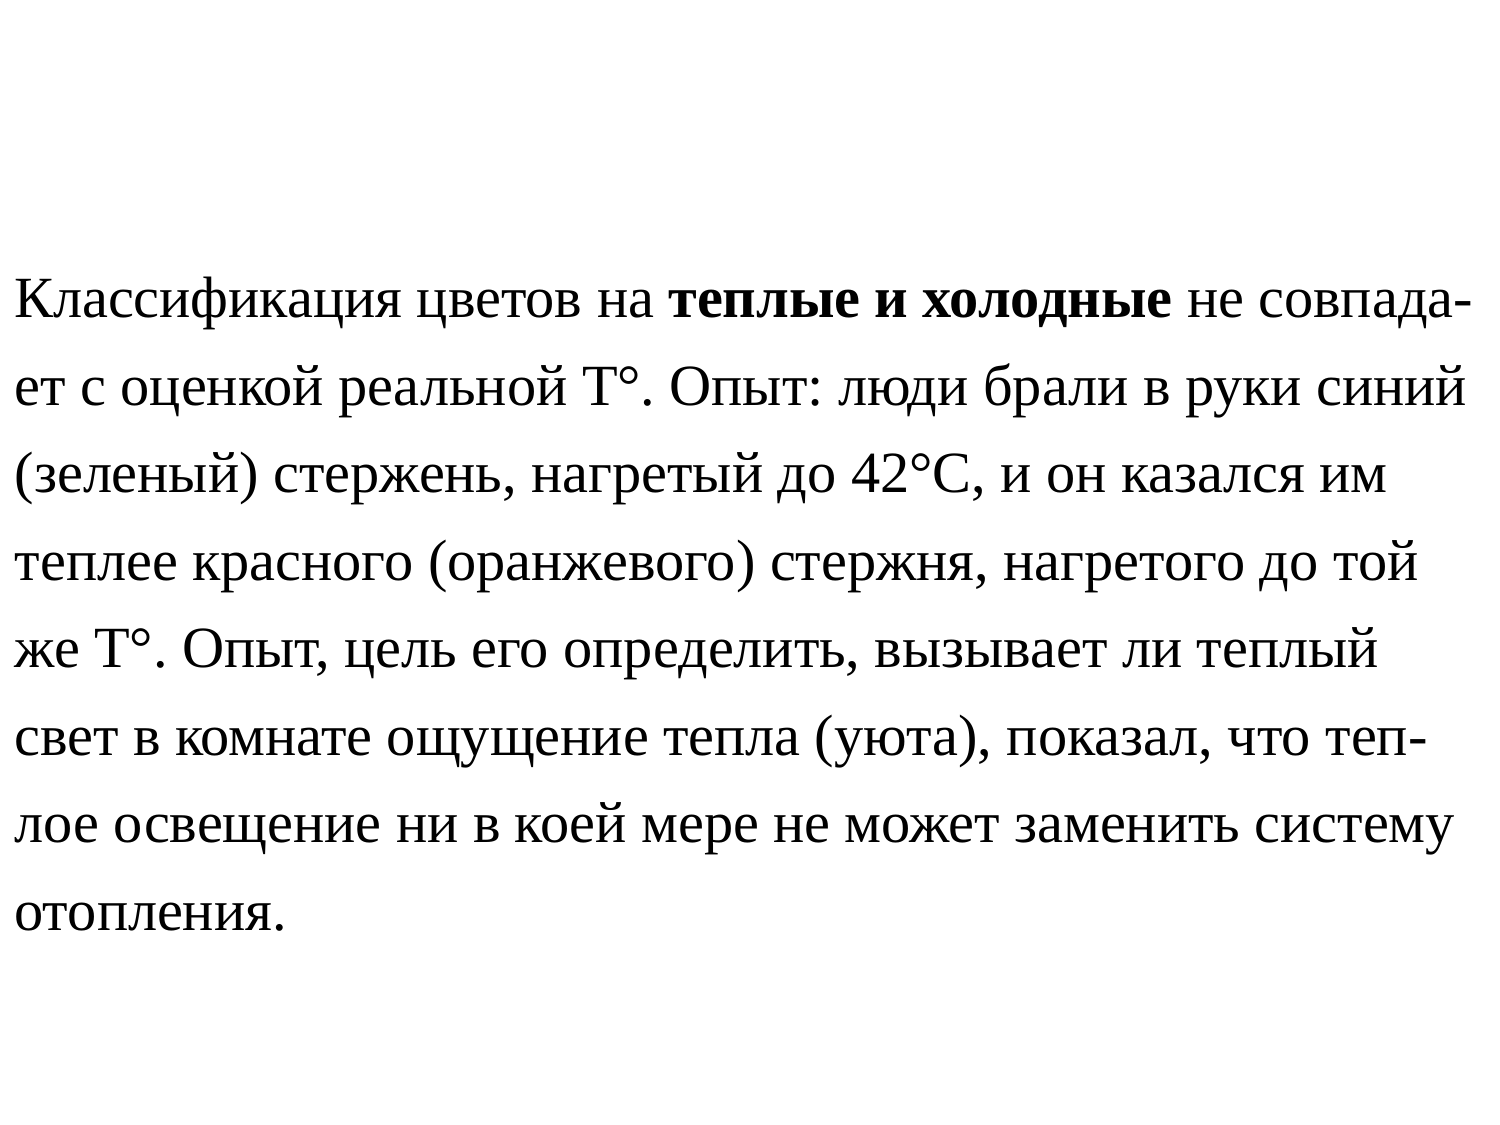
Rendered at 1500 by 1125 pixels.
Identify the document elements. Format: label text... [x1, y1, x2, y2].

text_box Классификация цветов на теплые и холодные не совпада-ет с оценкой реальной Т°. Опыт: люди брали в руки синий (зеленый) стержень, нагретый до 42°С, и он казался им теплее красного (оранжевого) стержня, нагретого до той же Т°. Опыт, цель его определить, вызывает ли теплый свет в комнате ощущение тепла (уюта), показал, что теп-лое освещение ни в коей мере не может заменить систему отопления. [0, 234, 1500, 950]
